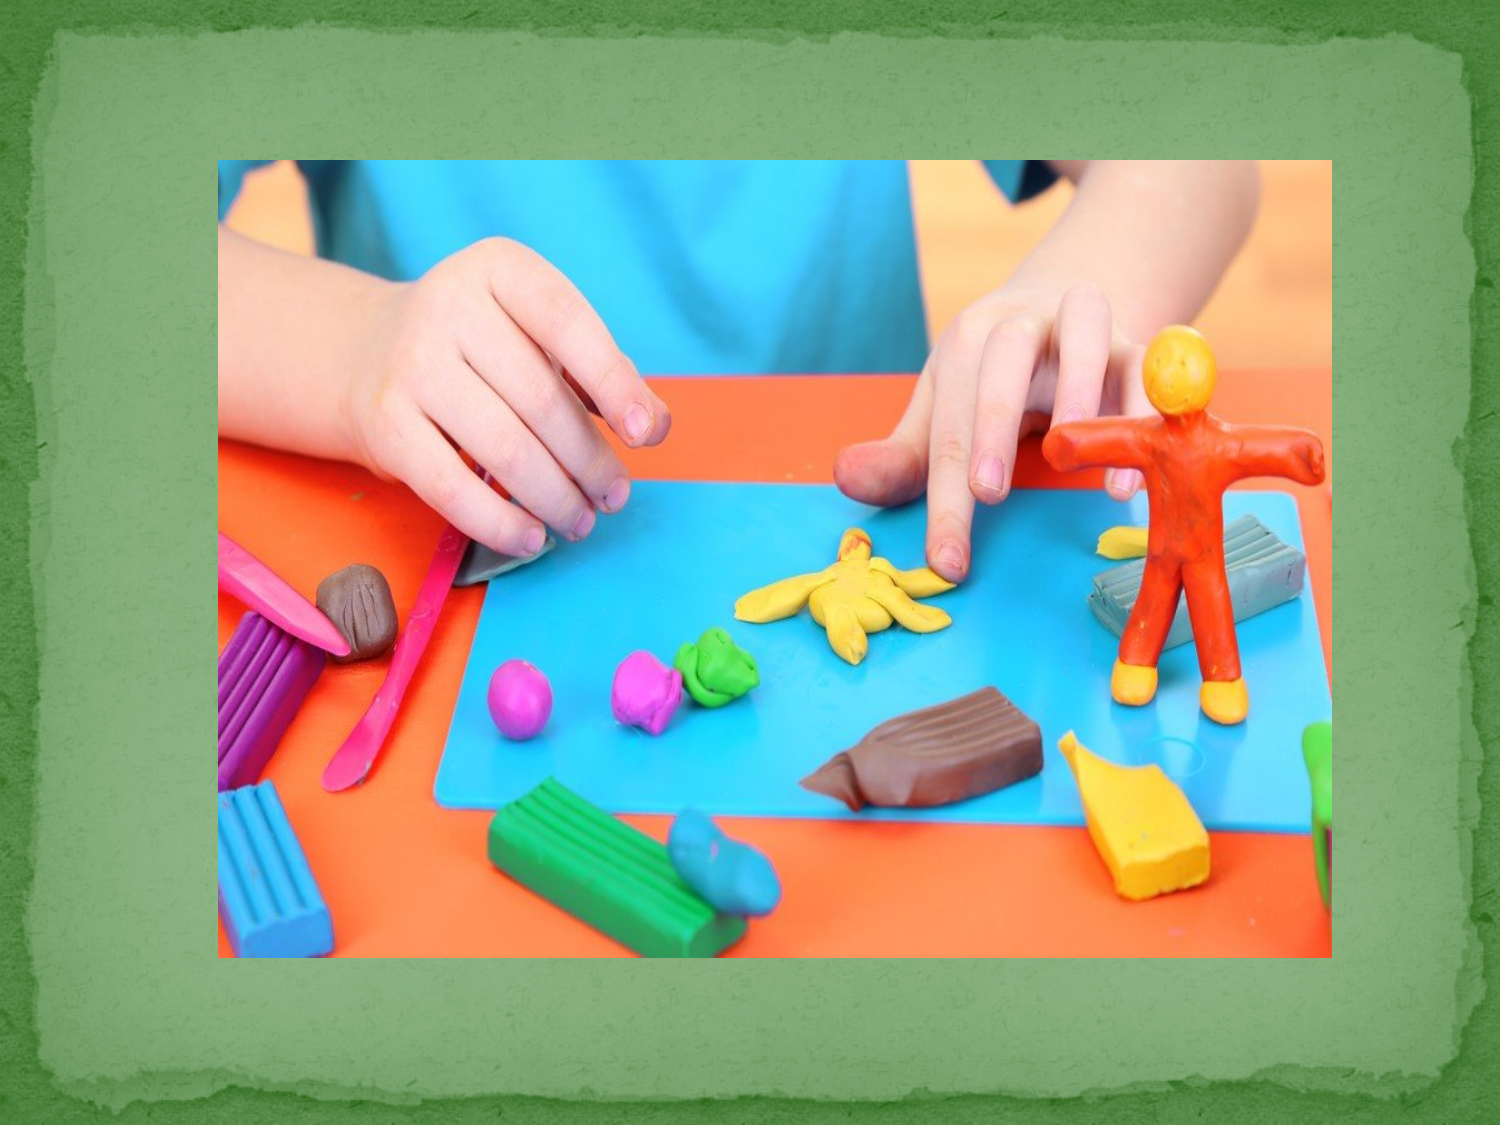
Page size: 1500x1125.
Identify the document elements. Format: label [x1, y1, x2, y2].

picture [218, 160, 1332, 958]
